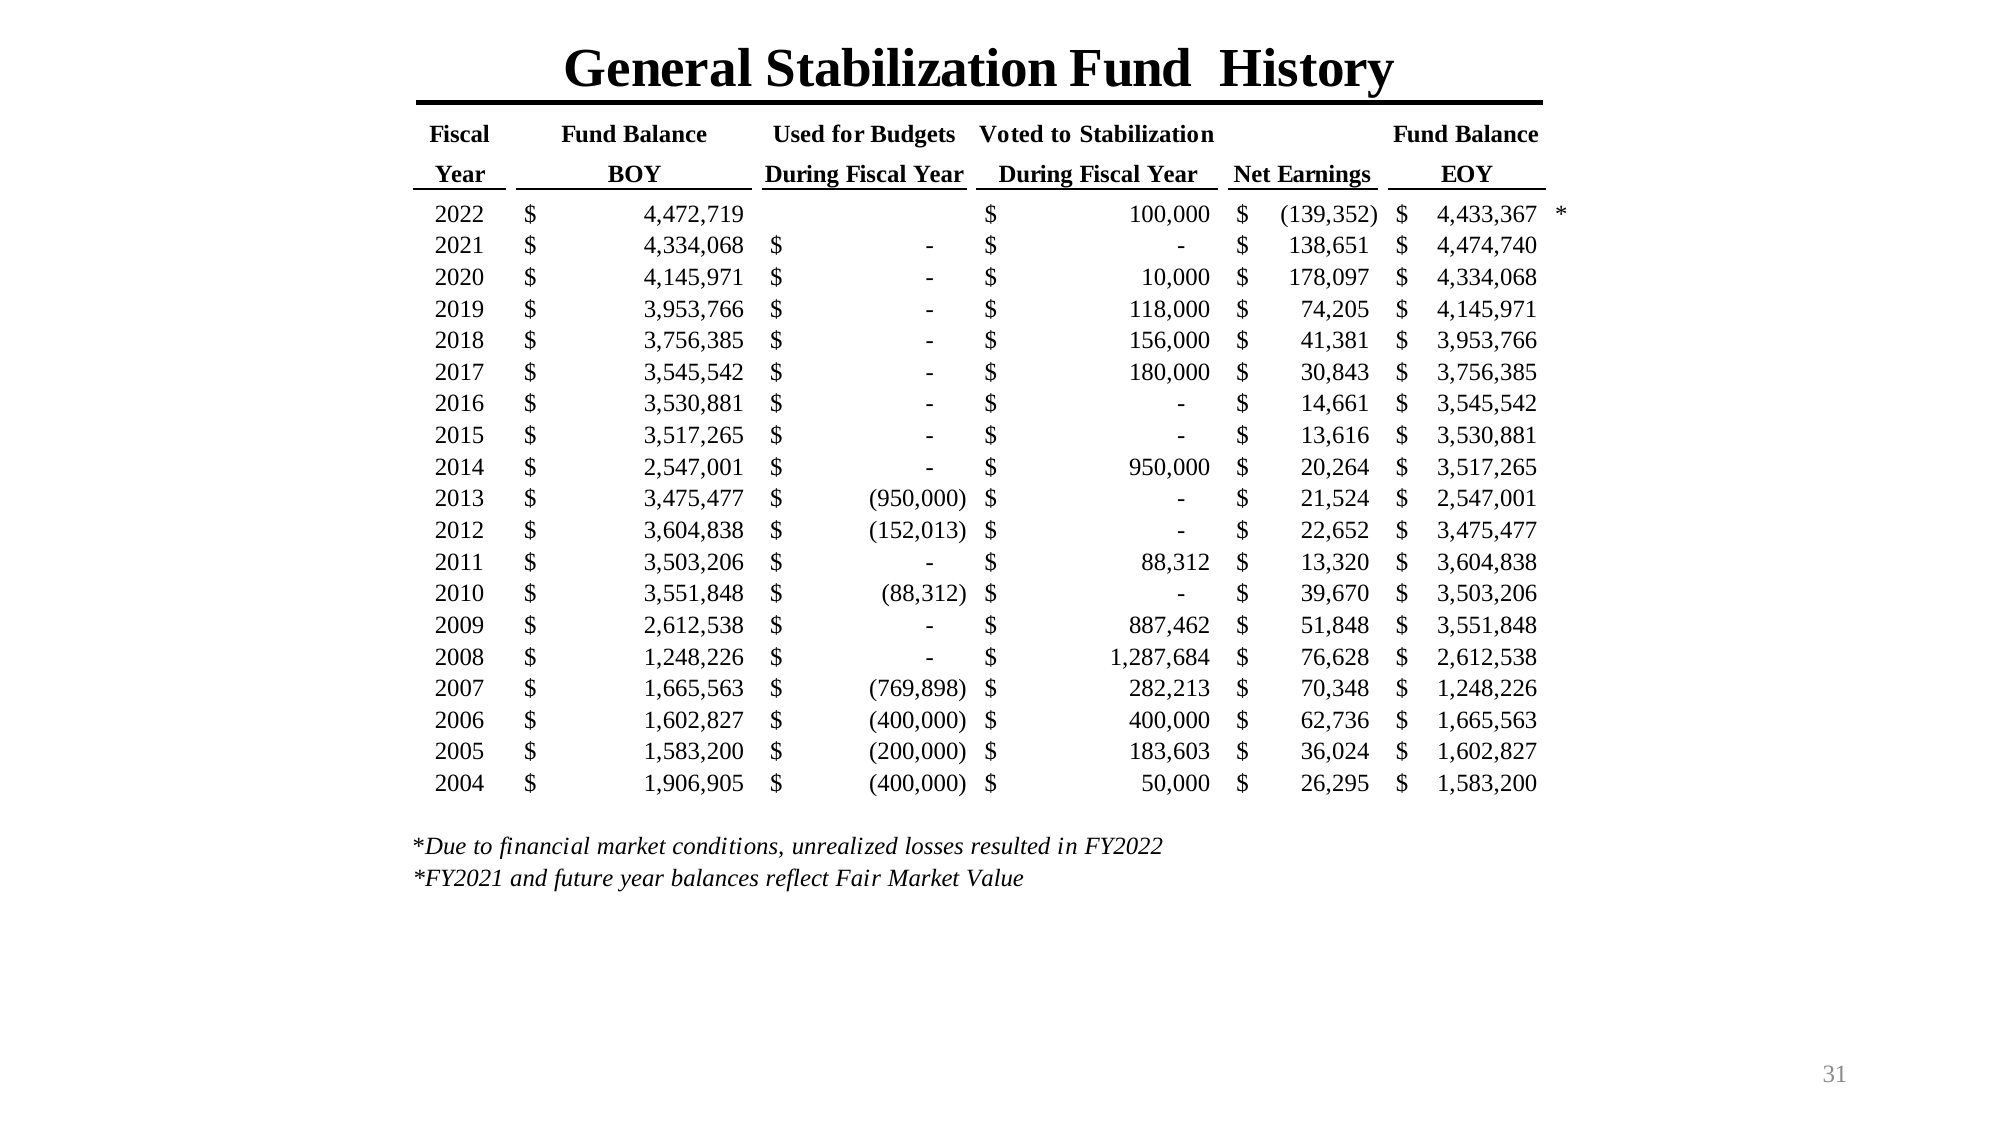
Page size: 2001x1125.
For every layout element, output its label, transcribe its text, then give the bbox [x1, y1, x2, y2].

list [407, 30, 1601, 894]
slide_number 31 [1412, 1042, 1863, 1103]
